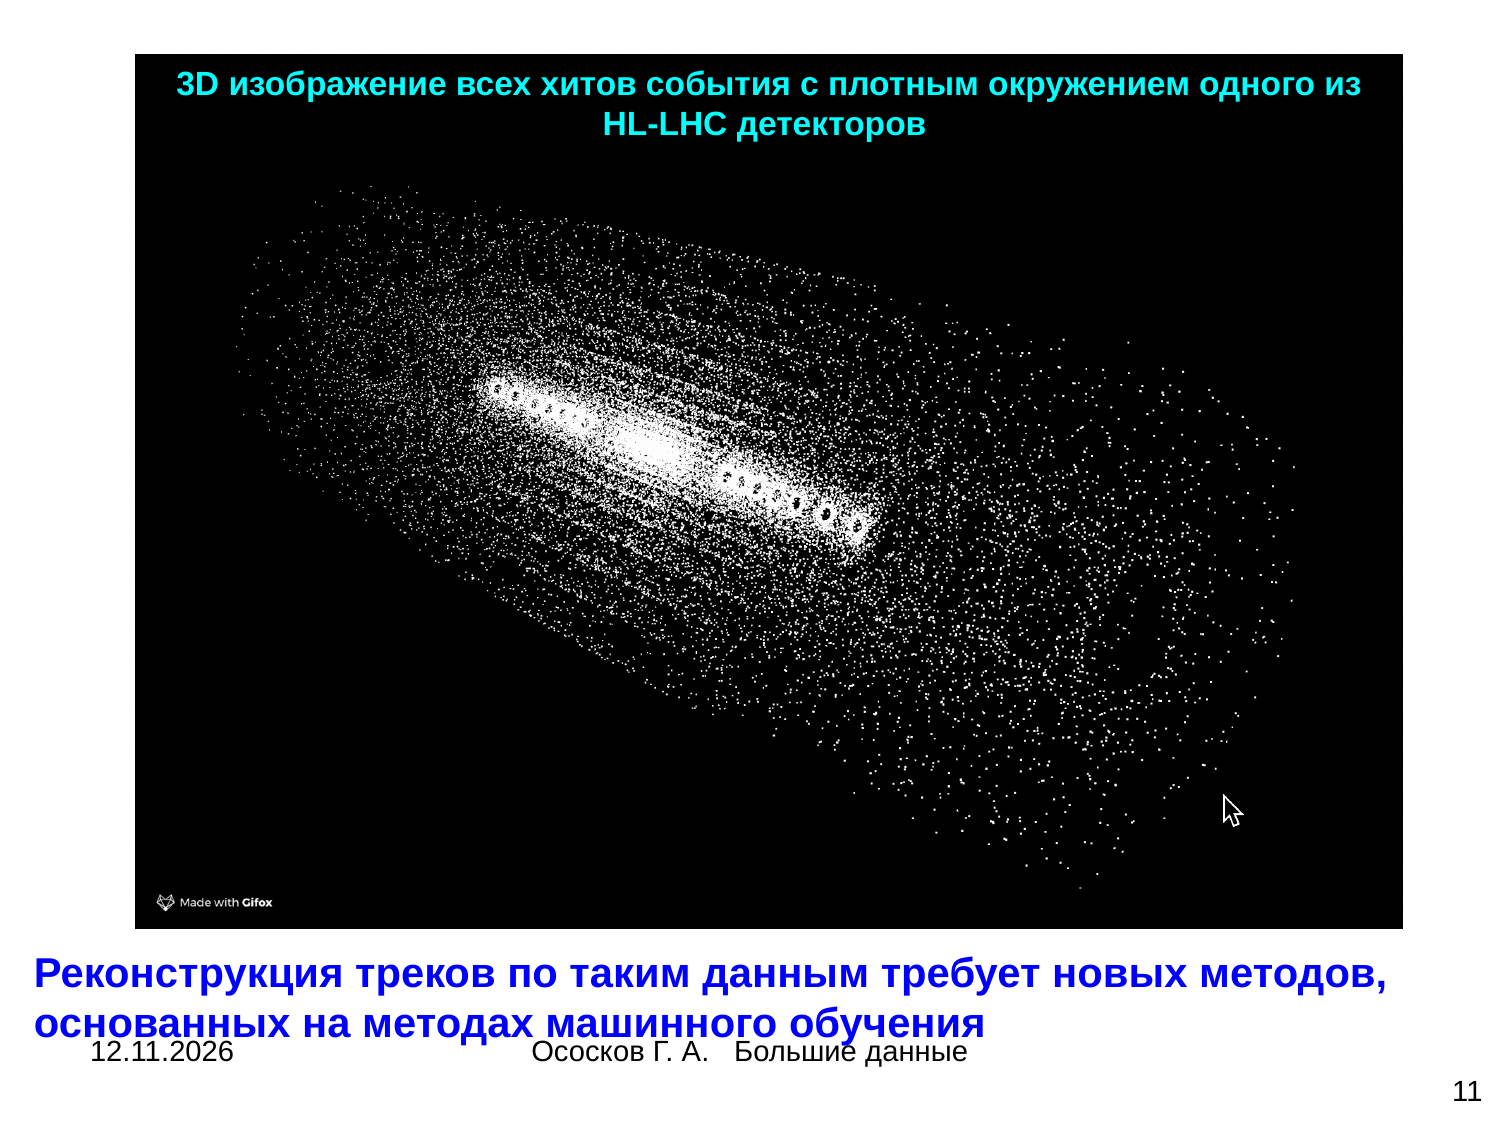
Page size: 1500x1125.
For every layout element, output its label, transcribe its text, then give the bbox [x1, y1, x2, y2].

slide_number 11 [1283, 1065, 1498, 1125]
picture [135, 54, 1403, 929]
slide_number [75, 1024, 425, 1103]
footer Ососков Г. А. Большие данные [512, 1024, 988, 1103]
text_box Реконструкция треков по таким данным требует новых методов, основанных на методах машинного обучения [19, 938, 1500, 1054]
